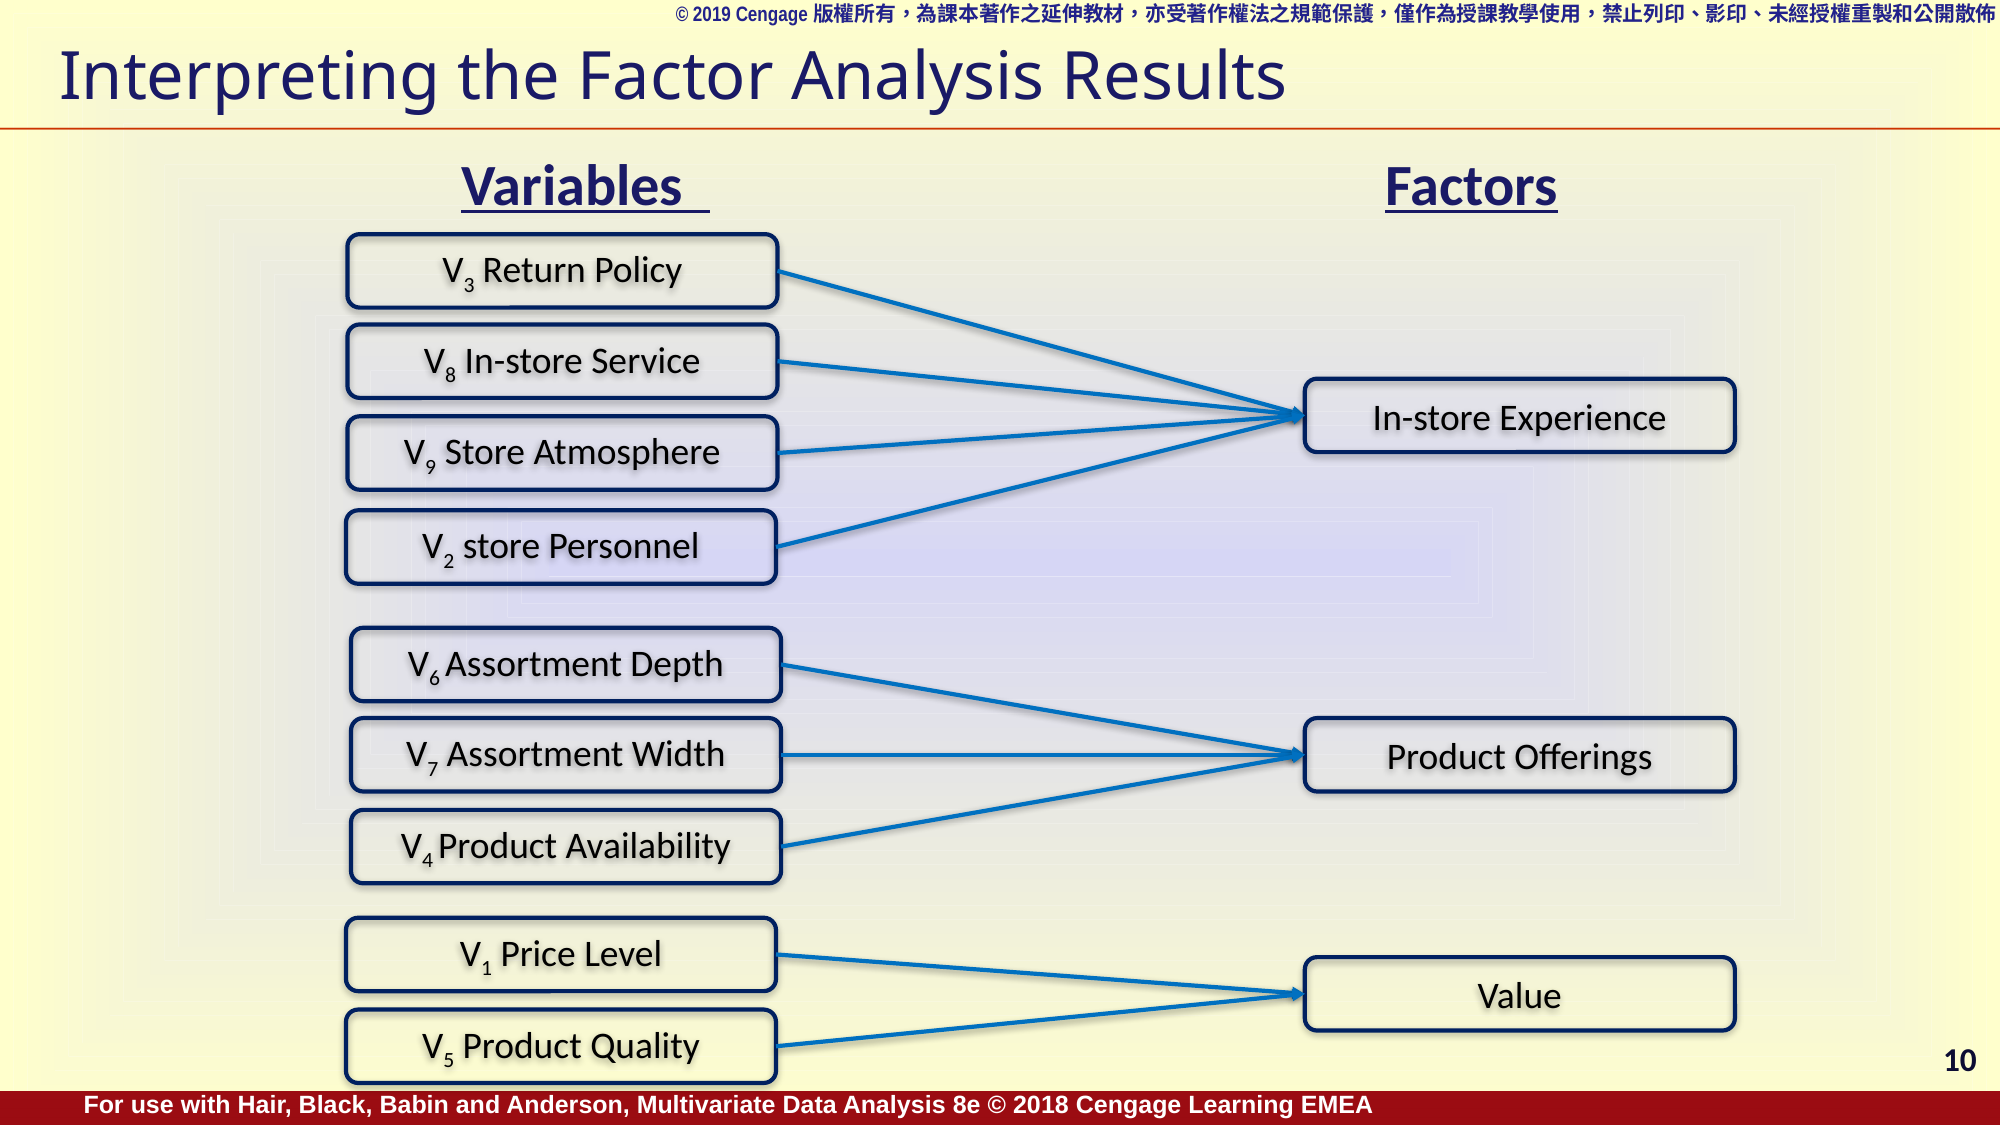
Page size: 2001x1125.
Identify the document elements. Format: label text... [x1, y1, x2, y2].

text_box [777, 270, 1306, 360]
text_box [775, 954, 1306, 993]
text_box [780, 754, 1305, 847]
text_box V8 In-store Service [346, 323, 772, 399]
text_box Product Offerings [1309, 717, 1736, 793]
list Variables Factors [48, 139, 1914, 229]
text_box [780, 664, 1305, 753]
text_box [775, 993, 1306, 1047]
text_box V7 Assortment Width [350, 717, 775, 793]
text_box V2 store Personnel [345, 509, 777, 585]
text_box V5 Product Quality [345, 1008, 777, 1081]
text_box V9 Store Atmosphere [346, 415, 770, 491]
text_box In-store Experience [1310, 377, 1736, 453]
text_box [777, 360, 1306, 413]
title Interpreting the Factor Analysis Results [44, 20, 1921, 126]
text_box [775, 415, 1306, 548]
text_box For use with Hair, Black, Babin and Anderson, Multivariate Data Analysis 8e © 2018 Cengage Learning EMEA [0, 1081, 1519, 1125]
text_box V3 Return Policy [346, 233, 779, 309]
text_box V1 Price Level [345, 916, 777, 992]
text_box Value [1309, 956, 1736, 1032]
slide_number 10 [1913, 1028, 1992, 1089]
picture [1519, 1091, 2000, 1125]
text_box V6 Assortment Depth [350, 626, 782, 702]
text_box V4 Product Availability [350, 809, 782, 885]
